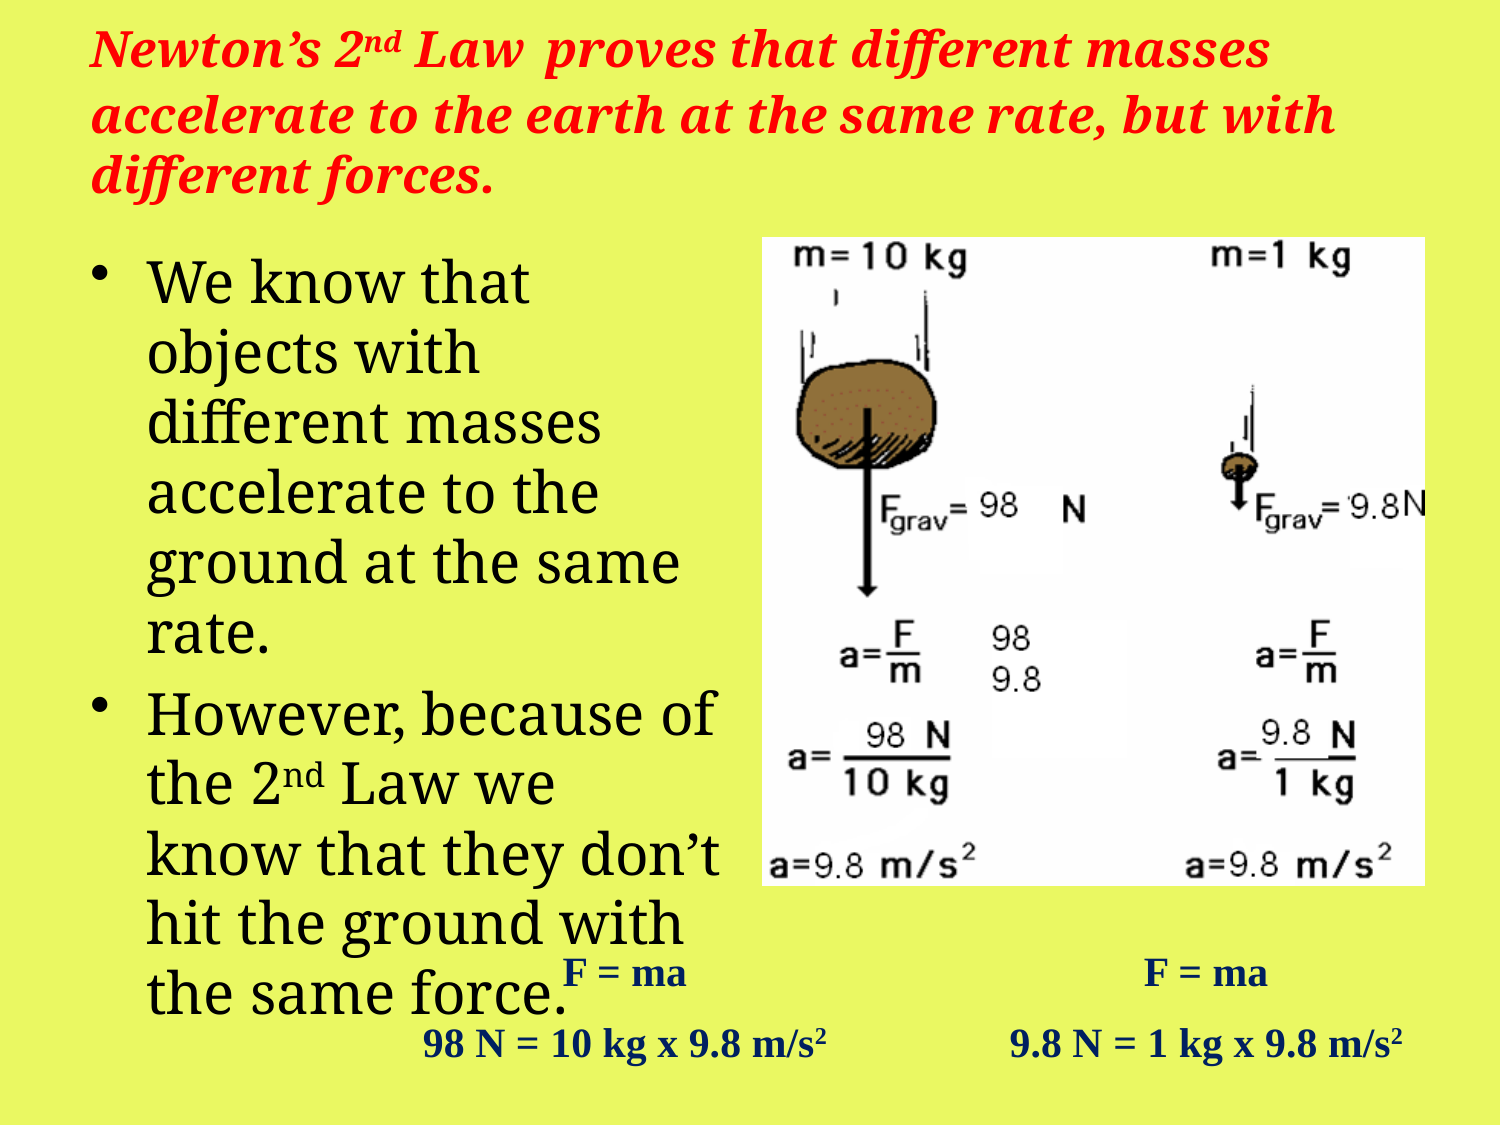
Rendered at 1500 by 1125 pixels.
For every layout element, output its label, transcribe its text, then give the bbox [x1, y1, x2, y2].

text_box F = ma 98 N = 10 kg x 9.8 m/s2 [375, 937, 875, 1074]
title Newton’s 2nd Law proves that different masses accelerate to the earth at the same rate, but with different forces. [75, 0, 1425, 188]
list We know that objects with different masses accelerate to the ground at the same rate. However, because of the 2nd Law we know that they don’t hit the ground with the same force. [75, 237, 738, 980]
text_box F = ma 9.8 N = 1 kg x 9.8 m/s2 [987, 937, 1425, 1074]
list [762, 237, 1426, 886]
